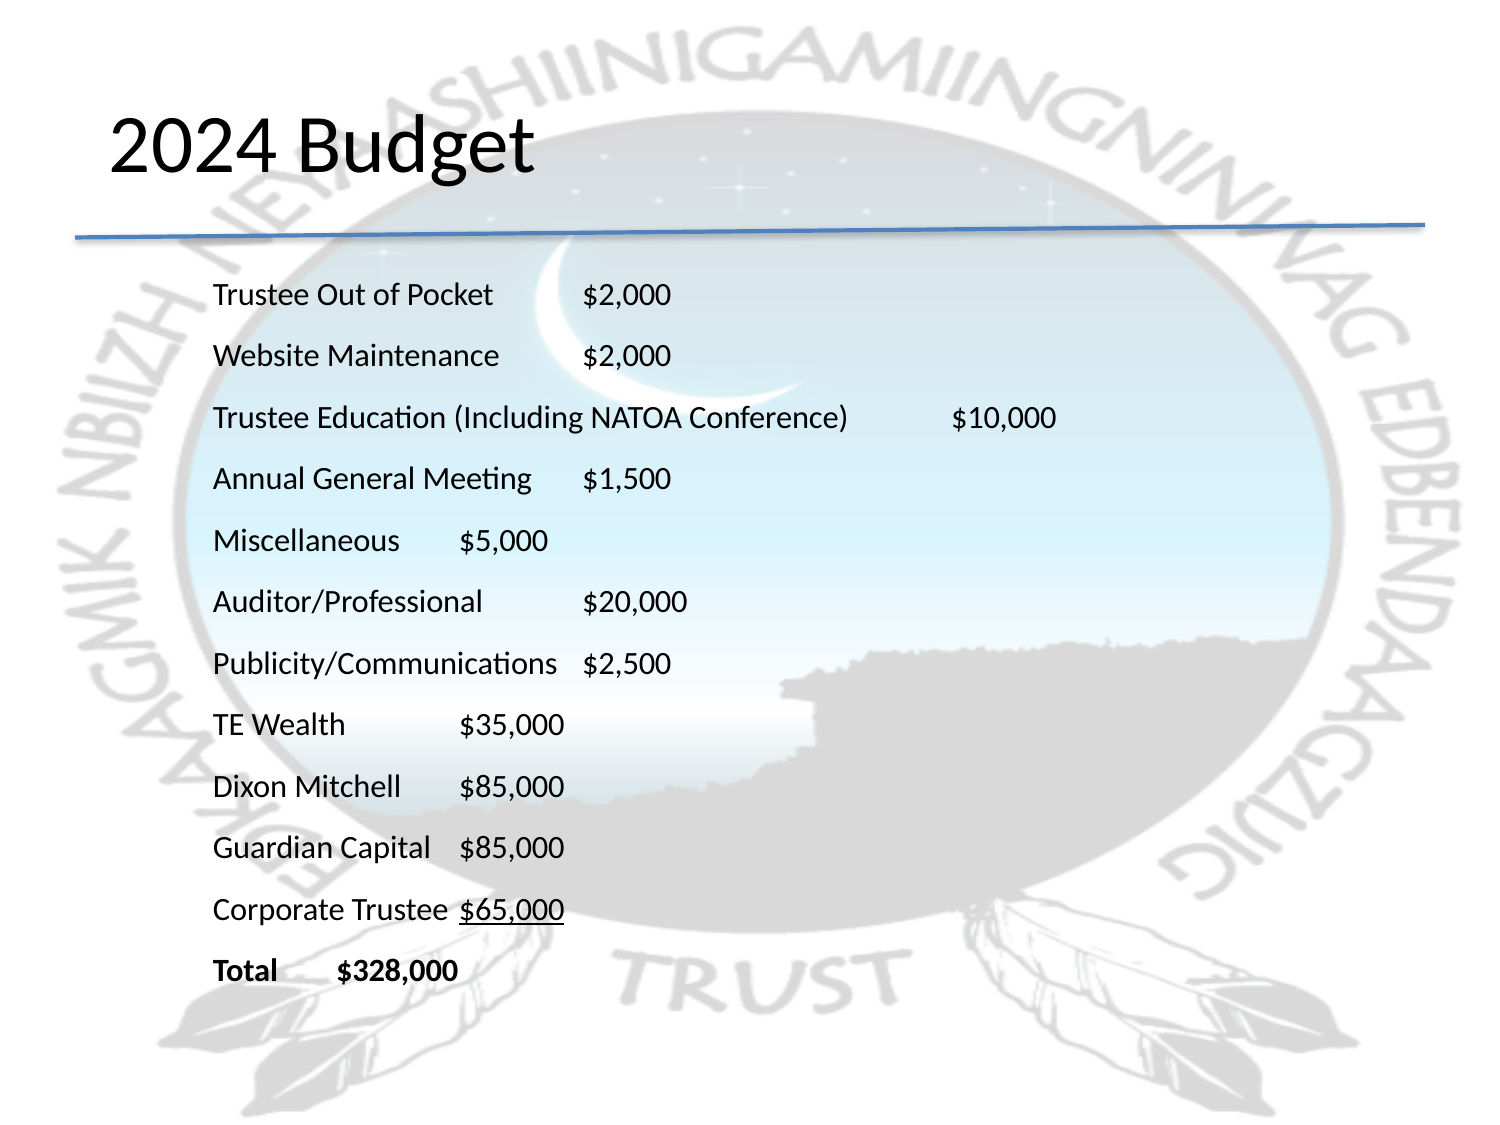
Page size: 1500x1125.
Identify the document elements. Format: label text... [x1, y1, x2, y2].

title 2024 Budget [75, 45, 1425, 223]
list Trustee Out of Pocket $2,000 Website Maintenance $2,000 Trustee Education (Including NATOA Conference) $10,000 Annual General Meeting $1,500 Miscellaneous $5,000 Auditor/Professional $20,000 Publicity/Communications $2,500 TE Wealth $35,000 Dixon Mitchell $85,000 Guardian Capital $85,000 Corporate Trustee $65,000 Total $328,000 [75, 262, 1425, 1005]
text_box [74, 224, 1426, 238]
